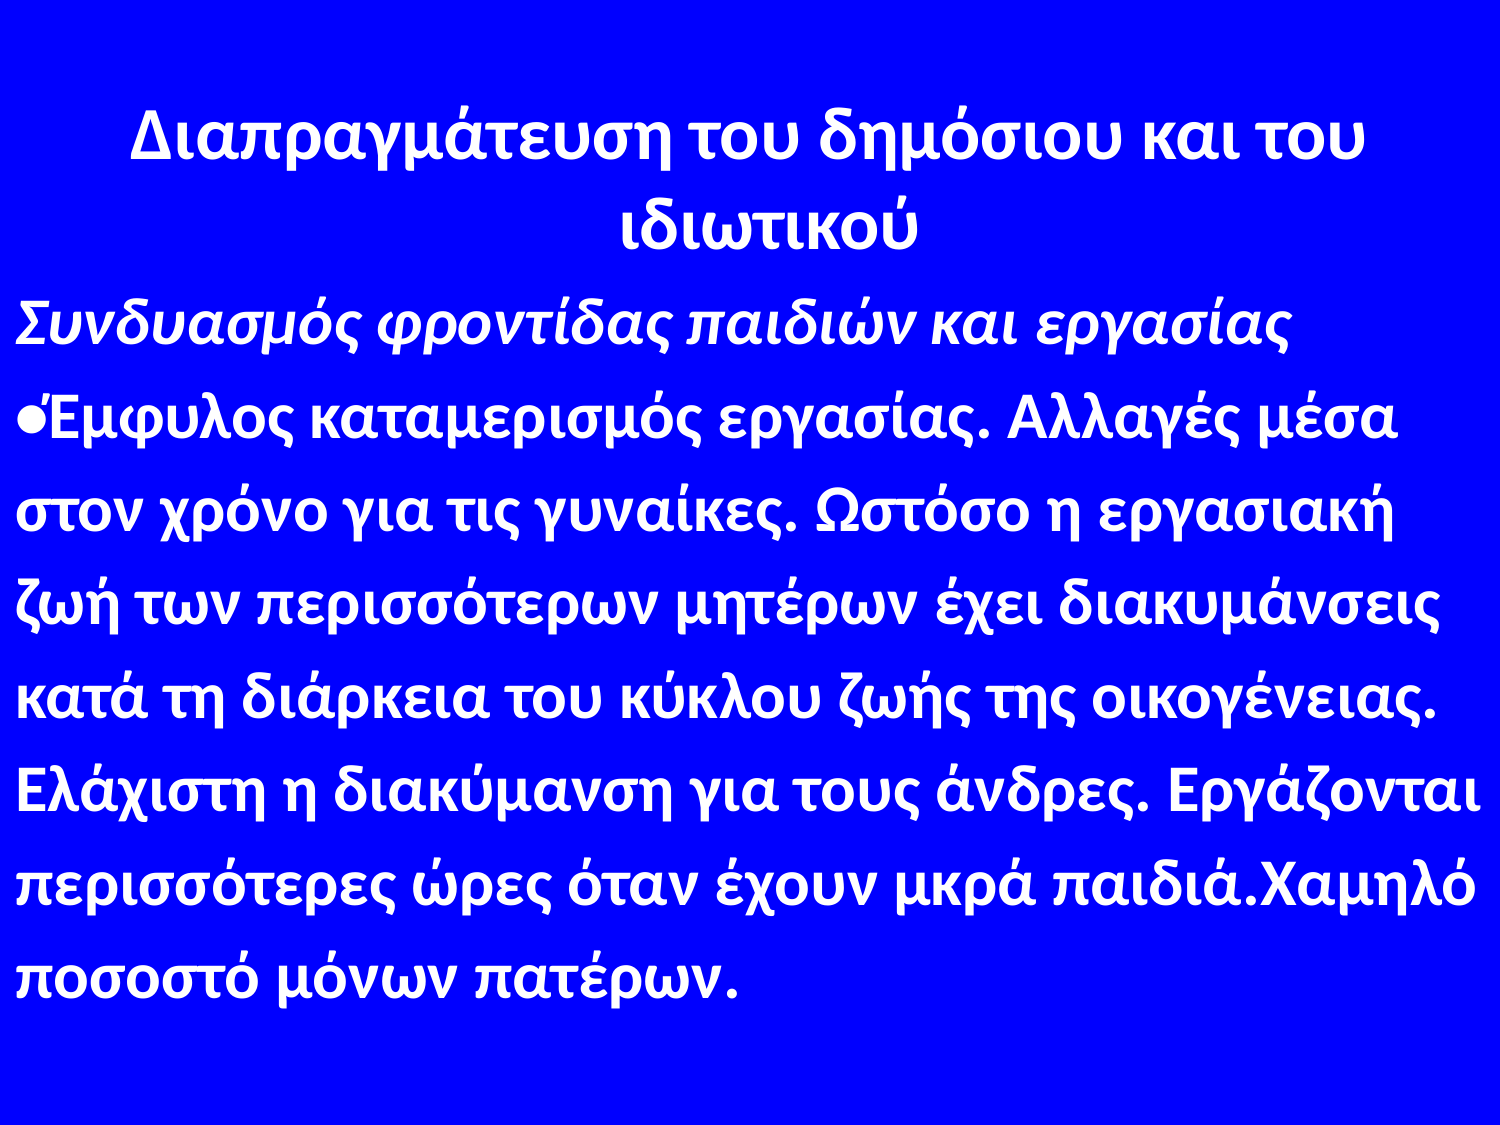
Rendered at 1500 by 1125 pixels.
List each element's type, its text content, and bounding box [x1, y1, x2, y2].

list Διαπραγμάτευση του δημόσιου και του ιδιωτικού Συνδυασμός φροντίδας παιδιών και εργασίας •Έμφυλος καταμερισμός εργασίας. Αλλαγές μέσα στον χρόνο για τις γυναίκες. Ωστόσο η εργασιακή ζωή των περισσότερων μητέρων έχει διακυμάνσεις κατά τη διάρκεια του κύκλου ζωής της οικογένειας. Ελάχιστη η διακύμανση για τους άνδρες. Εργάζονται περισσότερες ώρες όταν έχουν μκρά παιδιά.Χαμηλό ποσοστό μόνων πατέρων. [0, 77, 1500, 1068]
